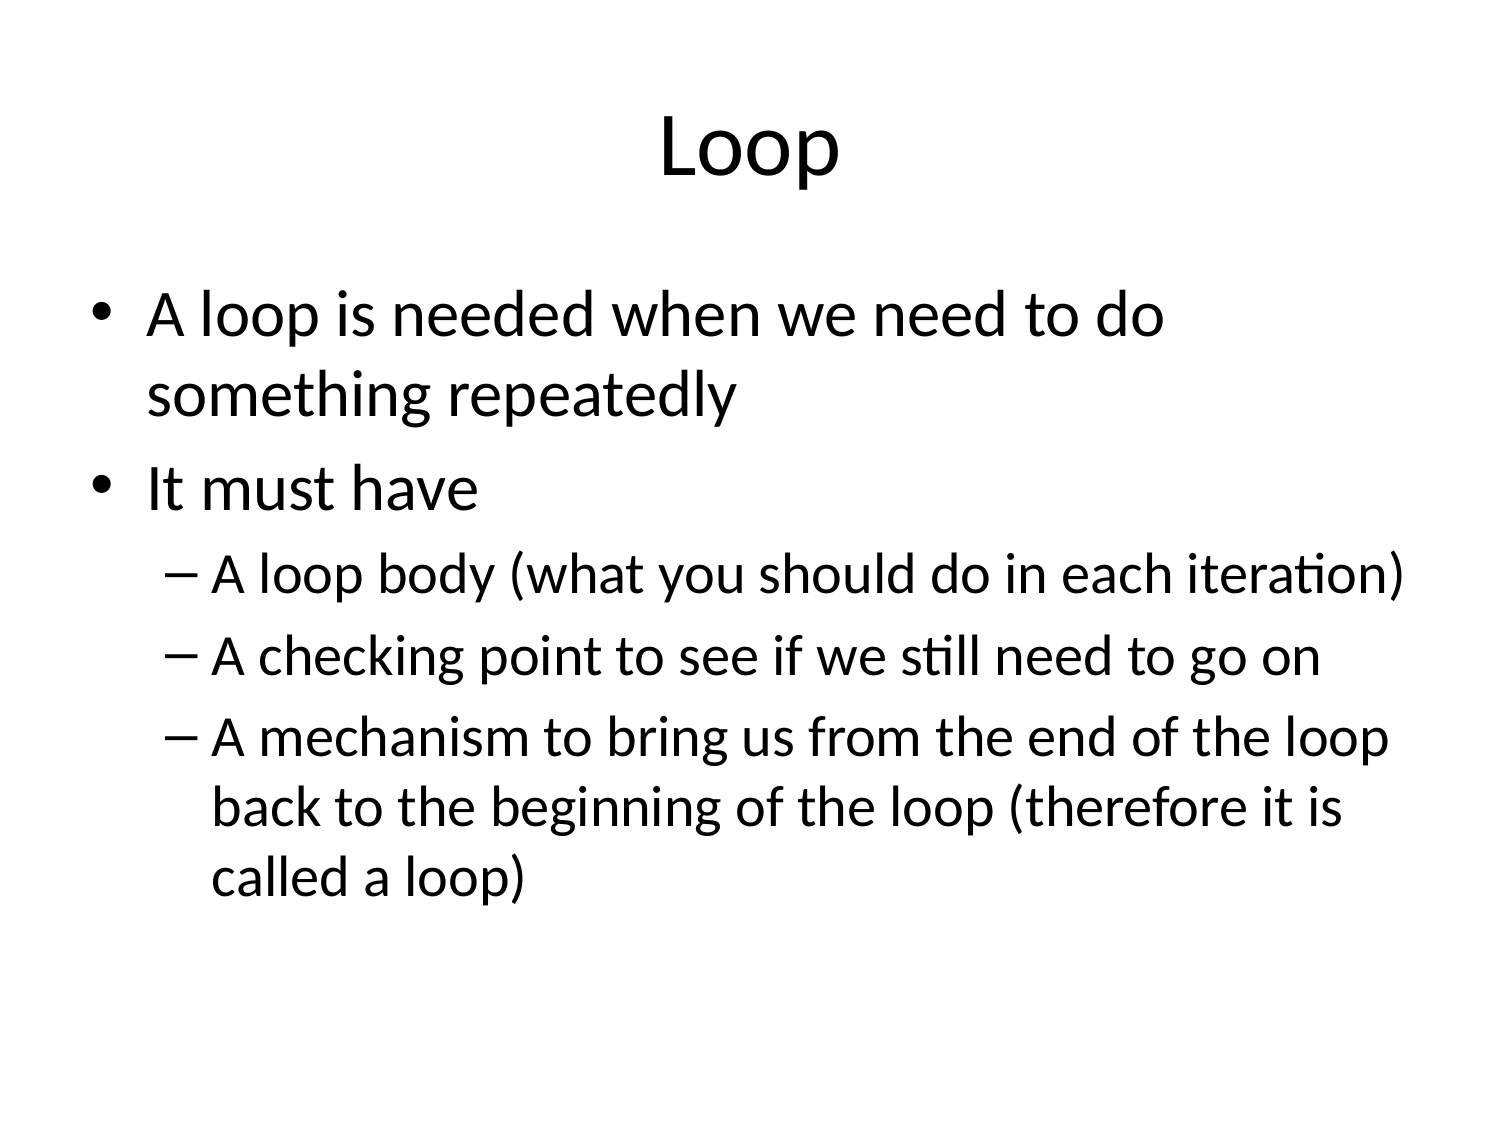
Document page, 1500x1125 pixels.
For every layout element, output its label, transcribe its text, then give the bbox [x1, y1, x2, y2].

title Loop [75, 45, 1425, 233]
list A loop is needed when we need to do something repeatedly It must have A loop body (what you should do in each iteration) A checking point to see if we still need to go on A mechanism to bring us from the end of the loop back to the beginning of the loop (therefore it is called a loop) [75, 262, 1425, 1005]
